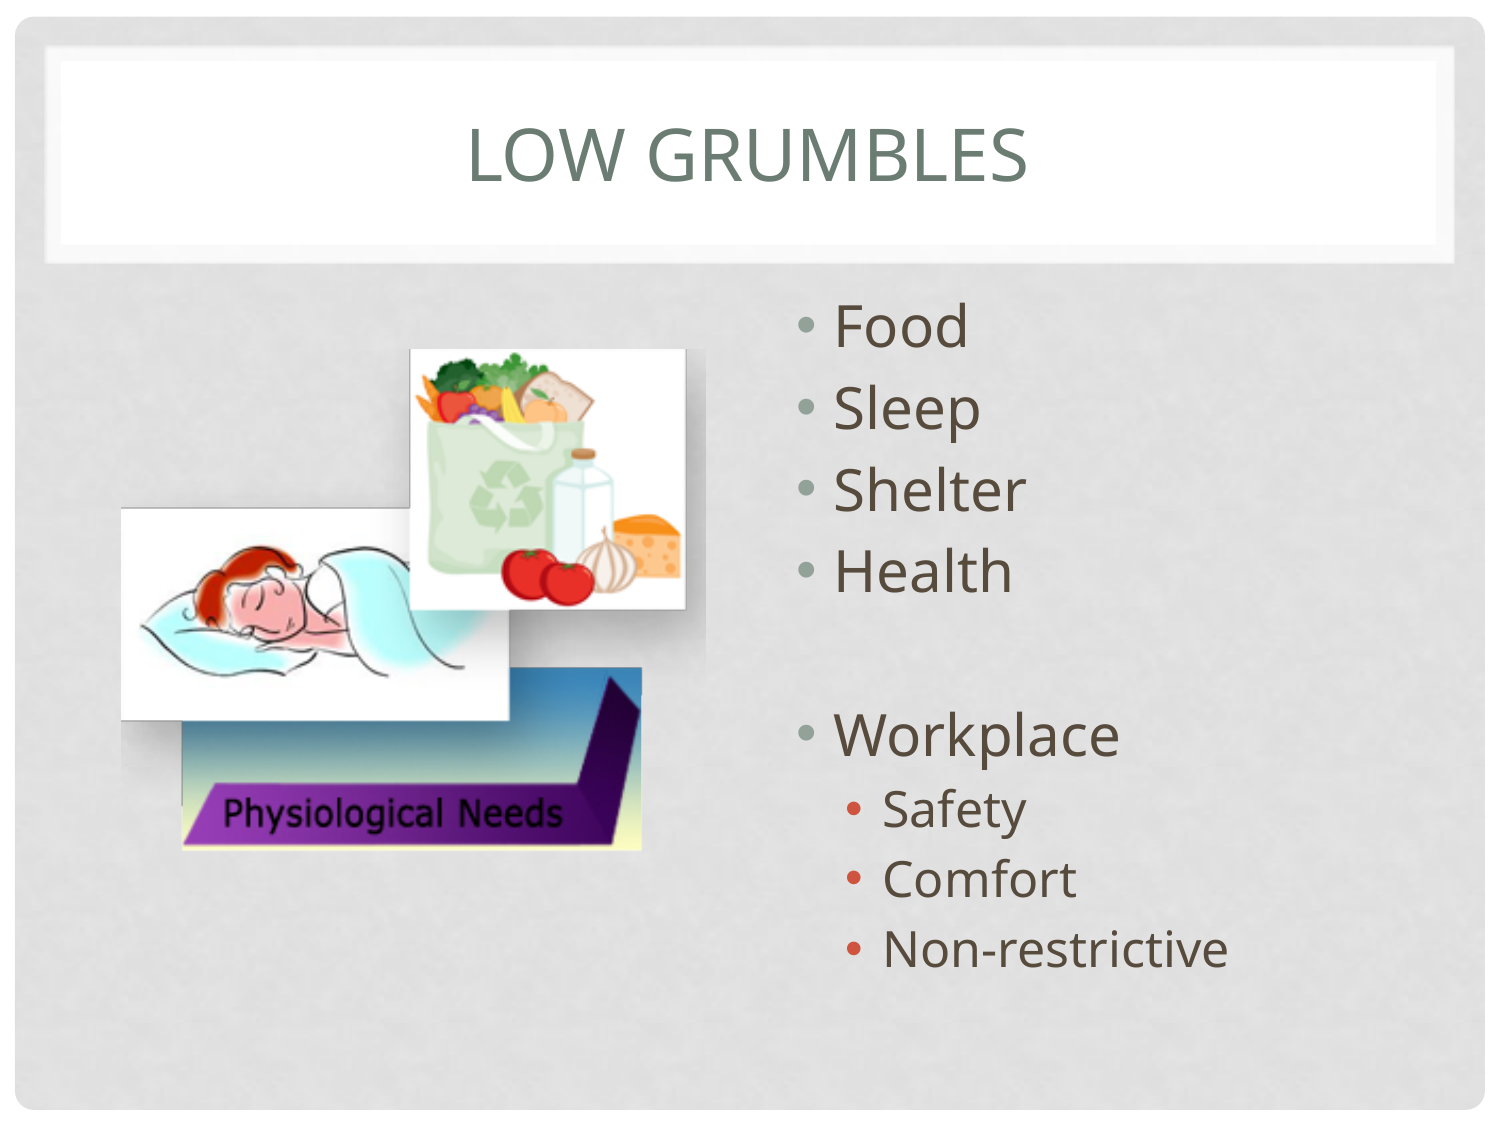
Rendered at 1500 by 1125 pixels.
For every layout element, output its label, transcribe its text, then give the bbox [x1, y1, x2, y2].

list Food Sleep Shelter Health Workplace Safety Comfort Non-restrictive [762, 281, 1425, 1005]
title Low Grumbles [69, 66, 1425, 238]
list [121, 349, 706, 913]
